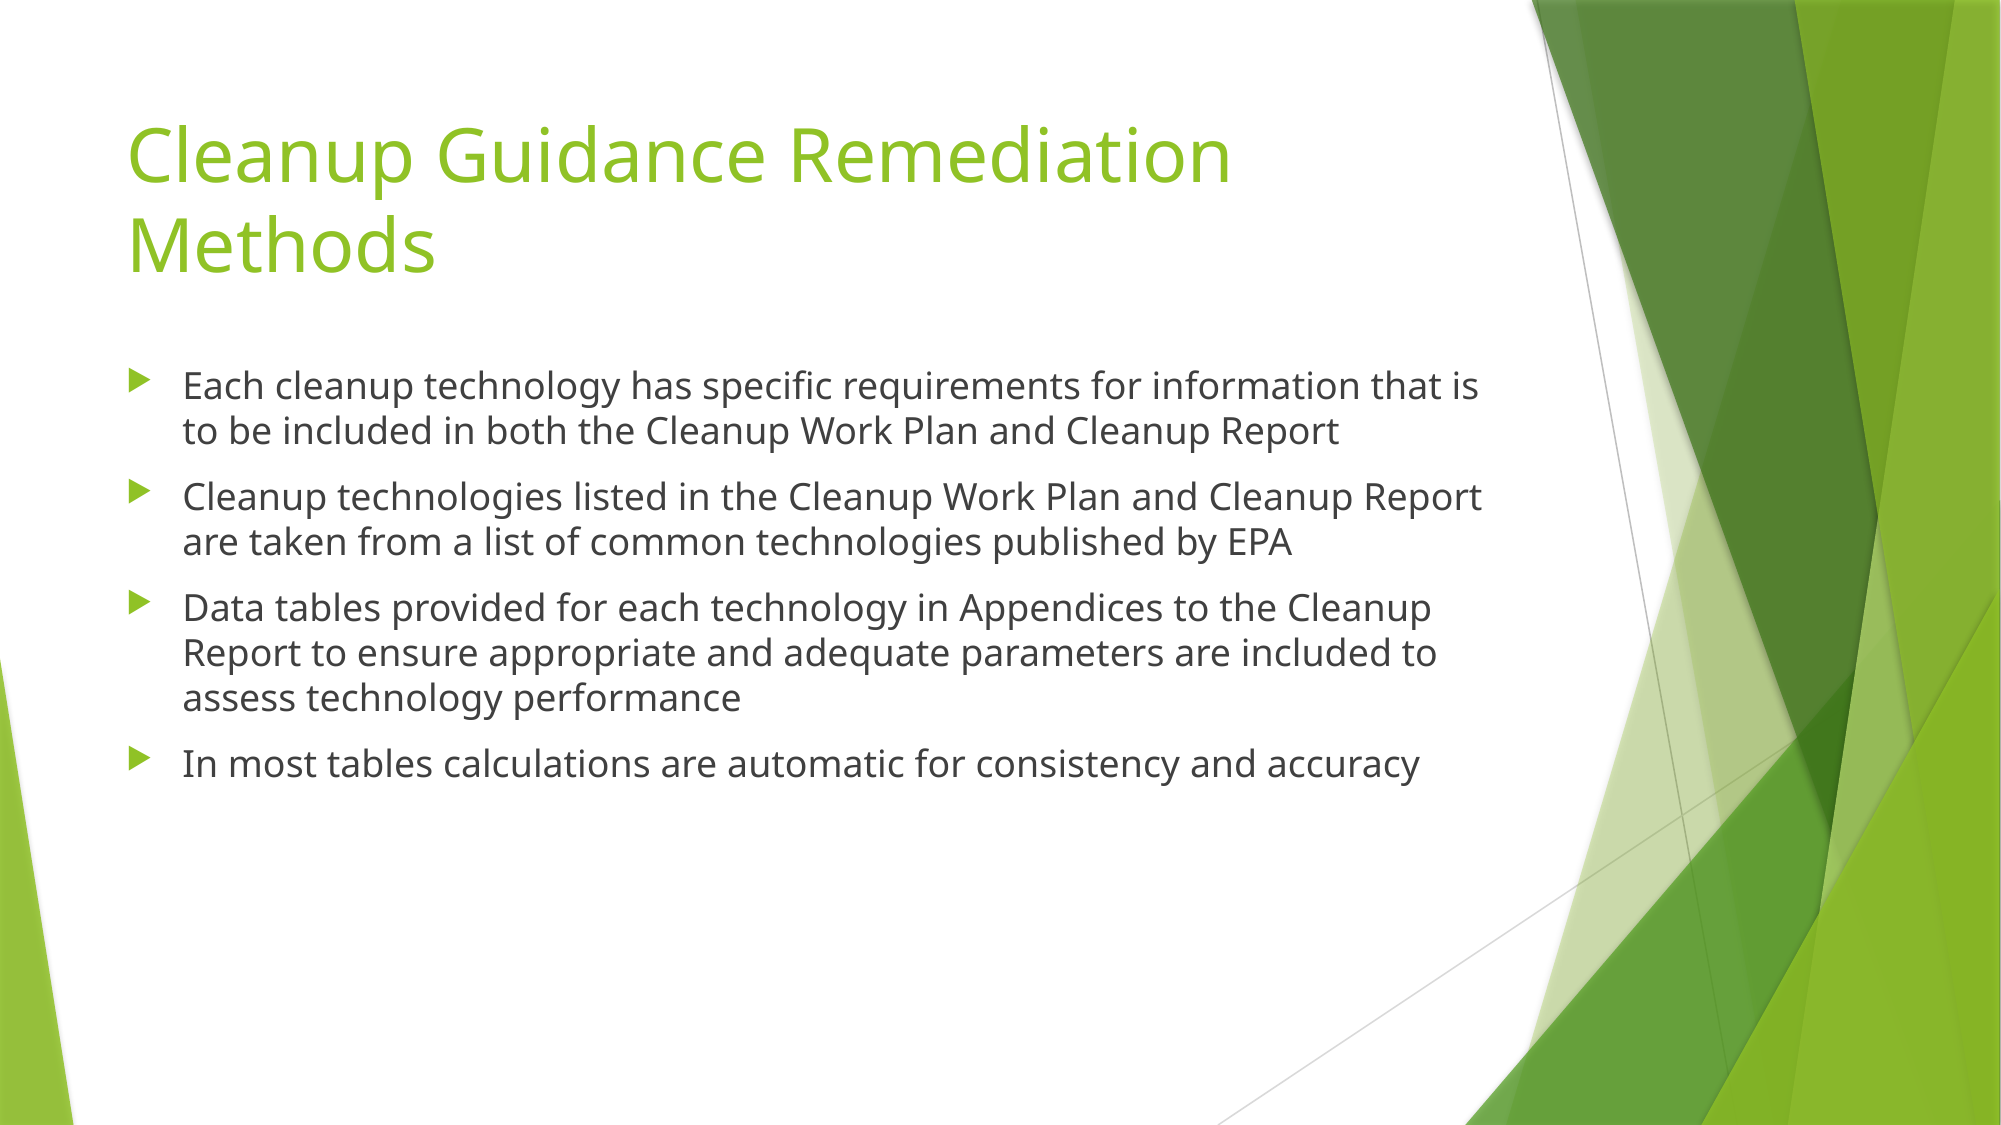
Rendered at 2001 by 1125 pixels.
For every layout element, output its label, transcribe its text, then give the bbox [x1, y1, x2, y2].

title Cleanup Guidance Remediation Methods [111, 99, 1522, 317]
list Each cleanup technology has specific requirements for information that is to be included in both the Cleanup Work Plan and Cleanup Report Cleanup technologies listed in the Cleanup Work Plan and Cleanup Report are taken from a list of common technologies published by EPA Data tables provided for each technology in Appendices to the Cleanup Report to ensure appropriate and adequate parameters are included to assess technology performance In most tables calculations are automatic for consistency and accuracy [111, 354, 1522, 992]
